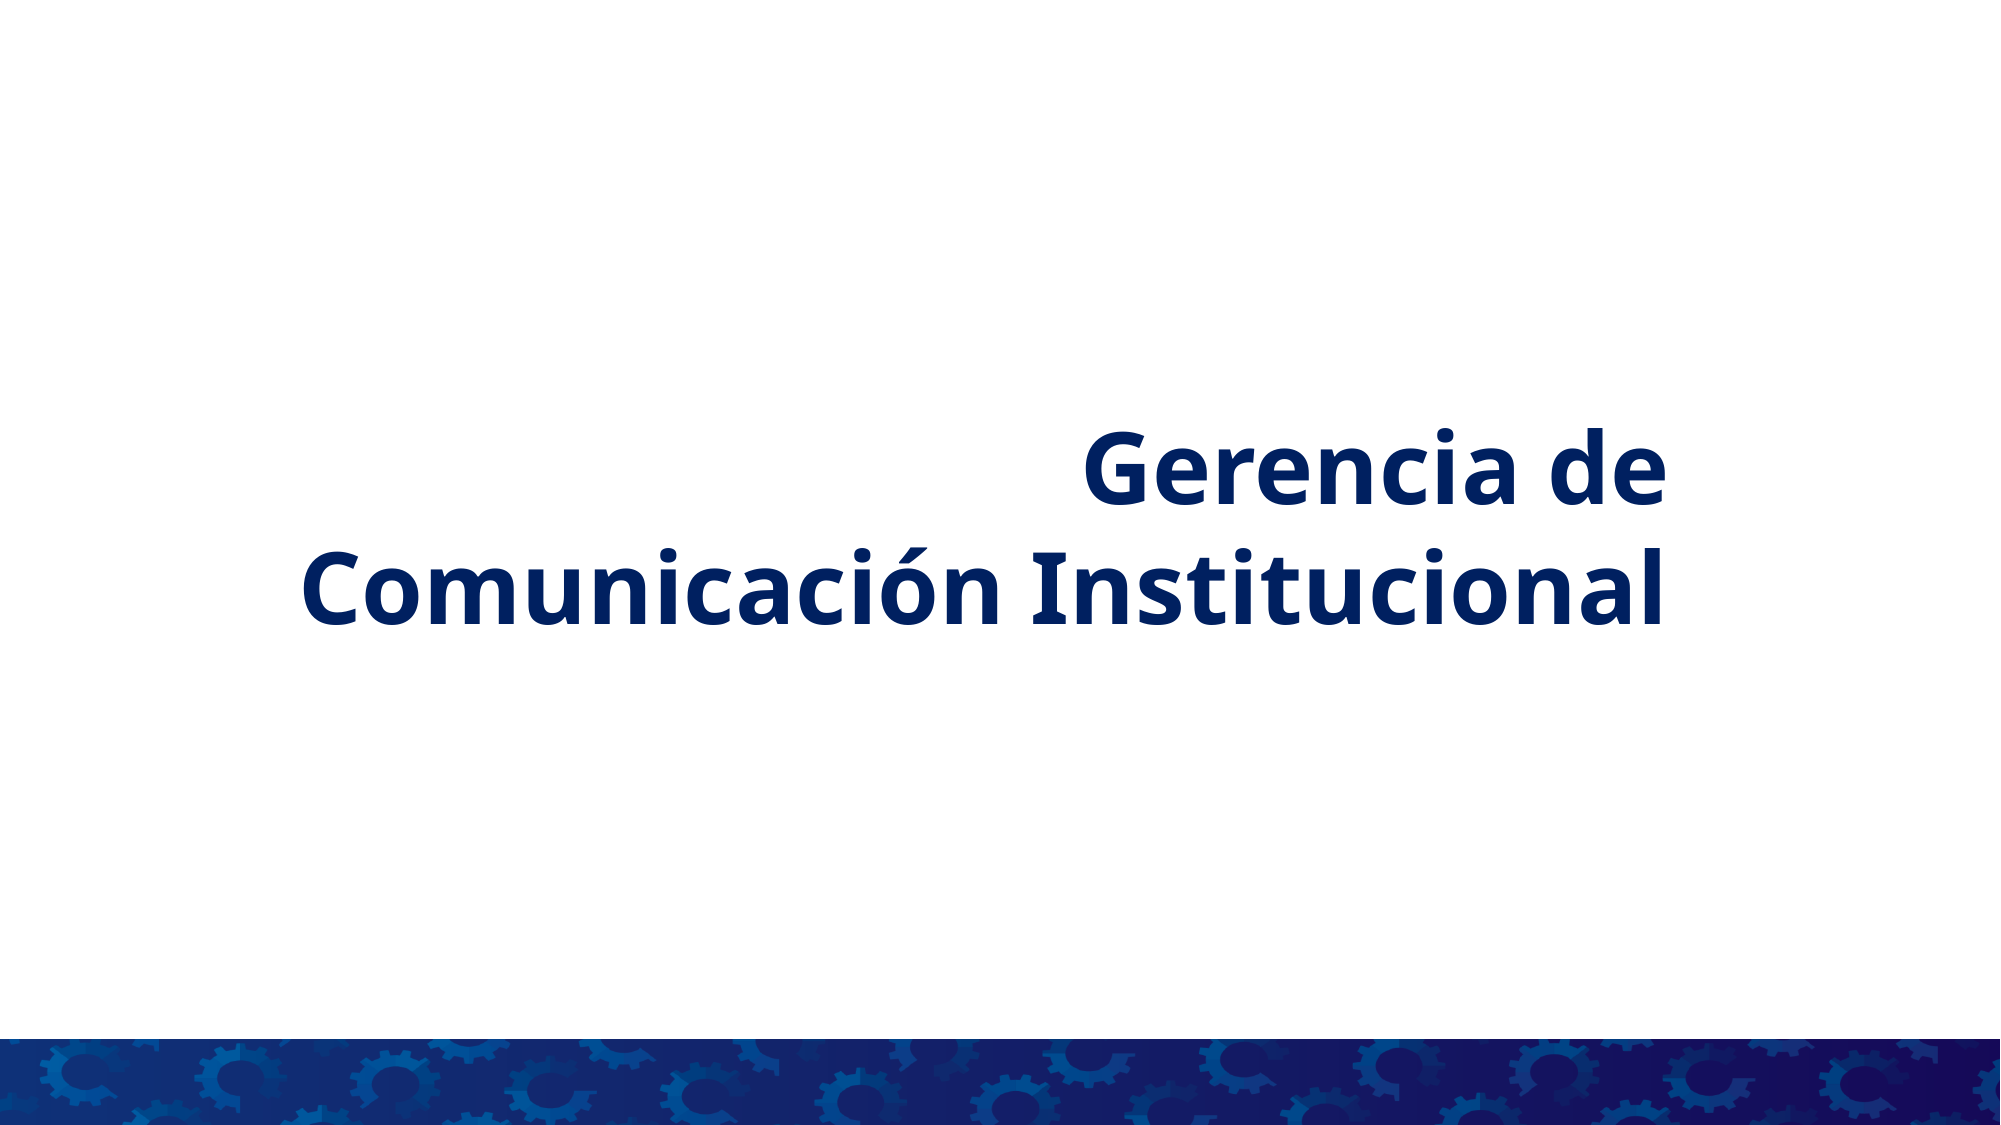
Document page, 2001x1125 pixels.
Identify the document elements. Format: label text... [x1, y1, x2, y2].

picture [0, 1039, 2000, 1125]
text_box Gerencia de Comunicación Institucional [232, 397, 1686, 652]
